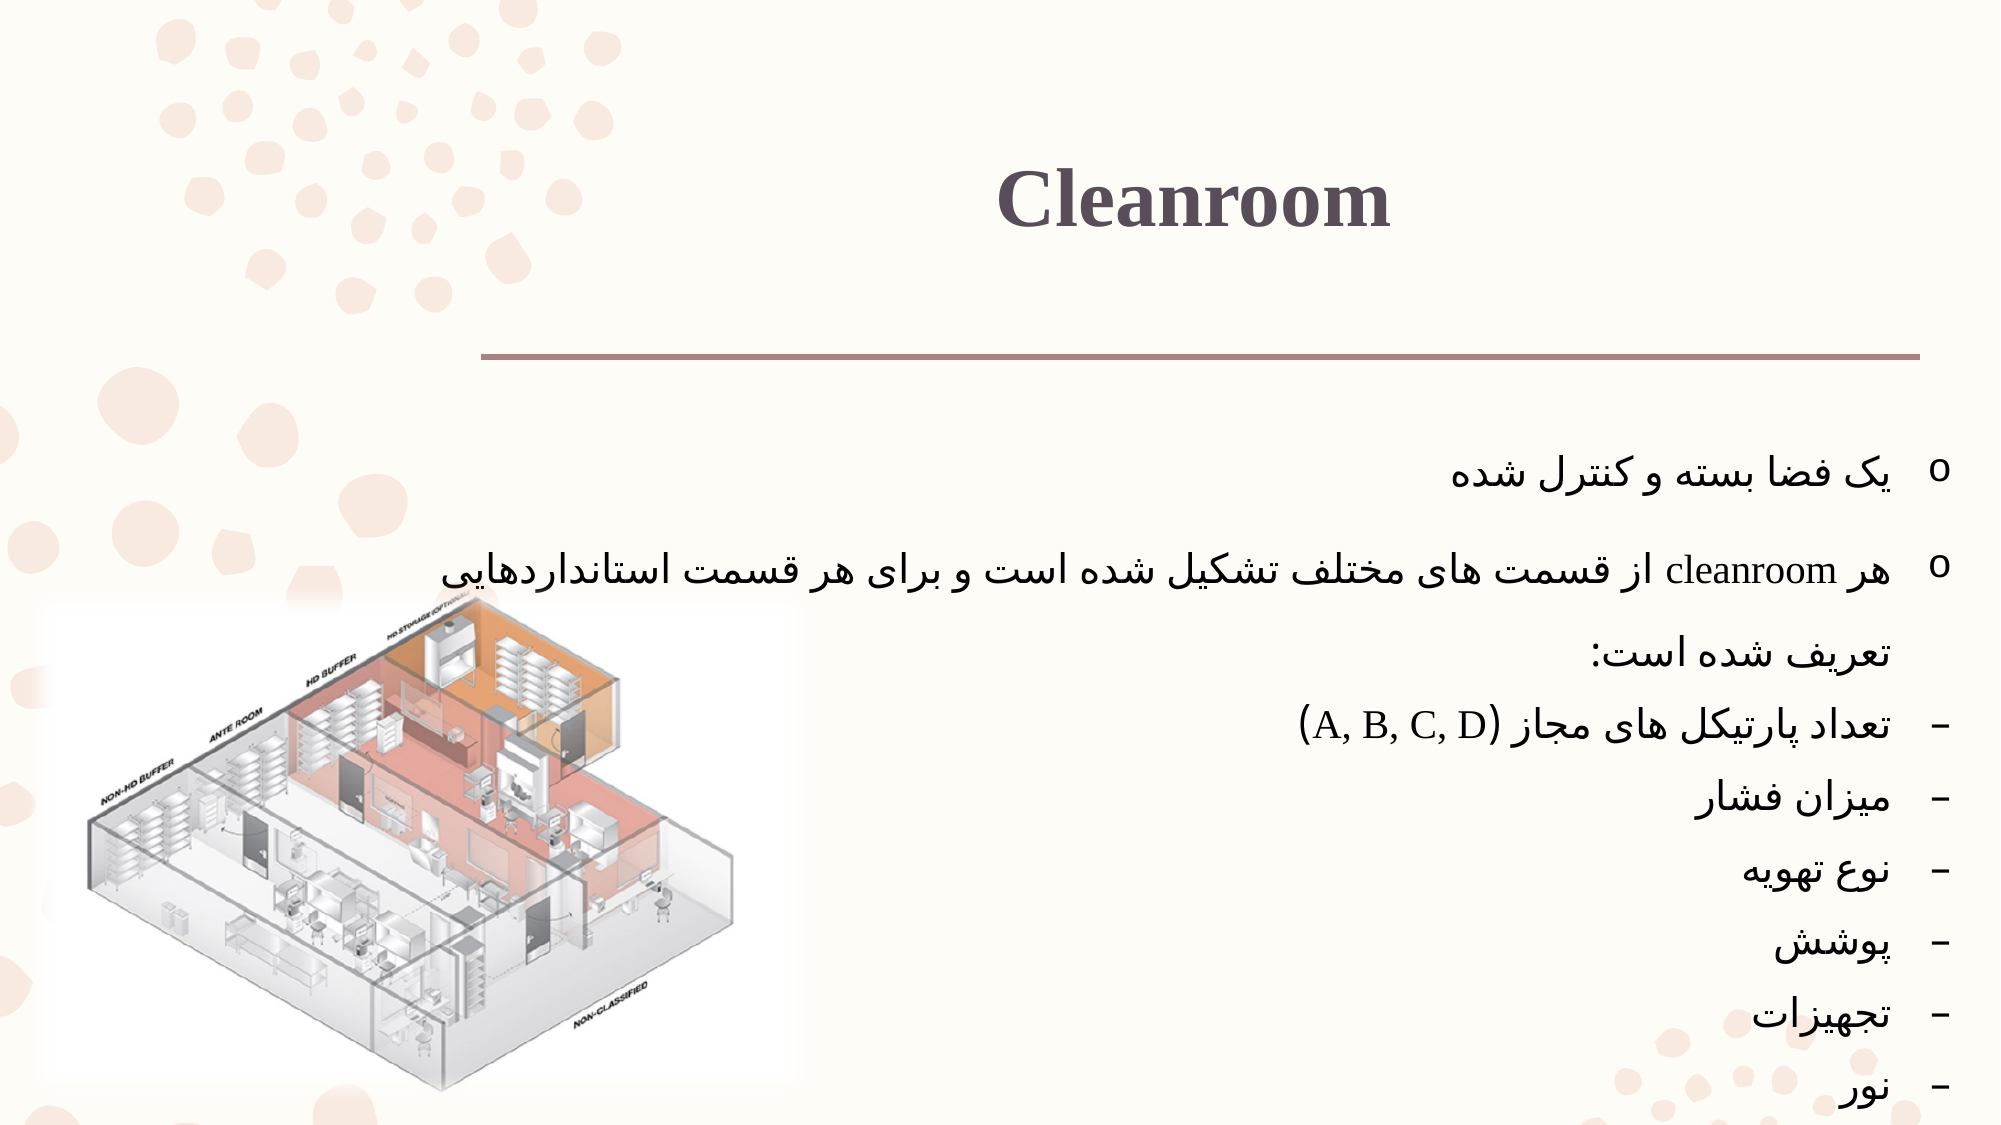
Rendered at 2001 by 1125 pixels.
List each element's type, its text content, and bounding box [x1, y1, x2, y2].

list یک فضا بسته و کنترل شده هر cleanroom از قسمت های مختلف تشکیل شده است و برای هر قسمت استانداردهایی تعریف شده است: تعداد پارتیکل های مجاز (A, B, C, D) میزان فشار نوع تهویه پوشش تجهیزات نور [388, 404, 1960, 1125]
picture [21, 581, 819, 1107]
title Cleanroom [711, 140, 1676, 307]
